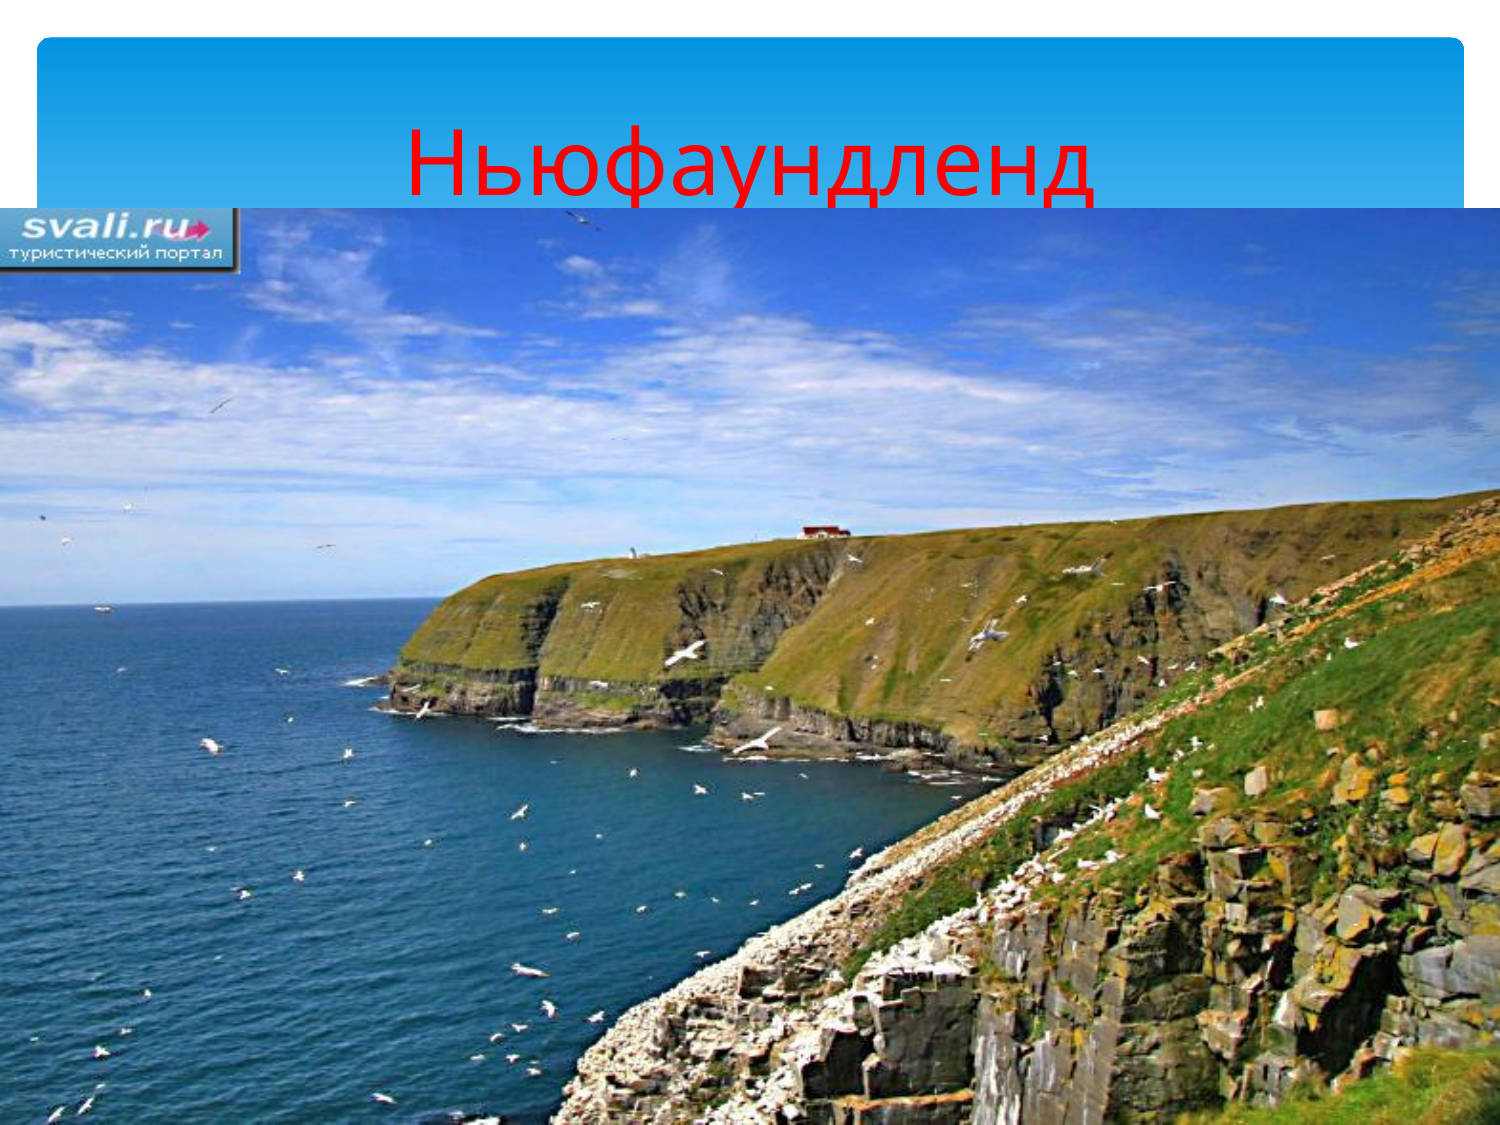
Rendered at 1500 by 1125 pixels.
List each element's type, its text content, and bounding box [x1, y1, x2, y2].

picture [0, 207, 1500, 1125]
title Ньюфаундленд [75, 55, 1425, 206]
